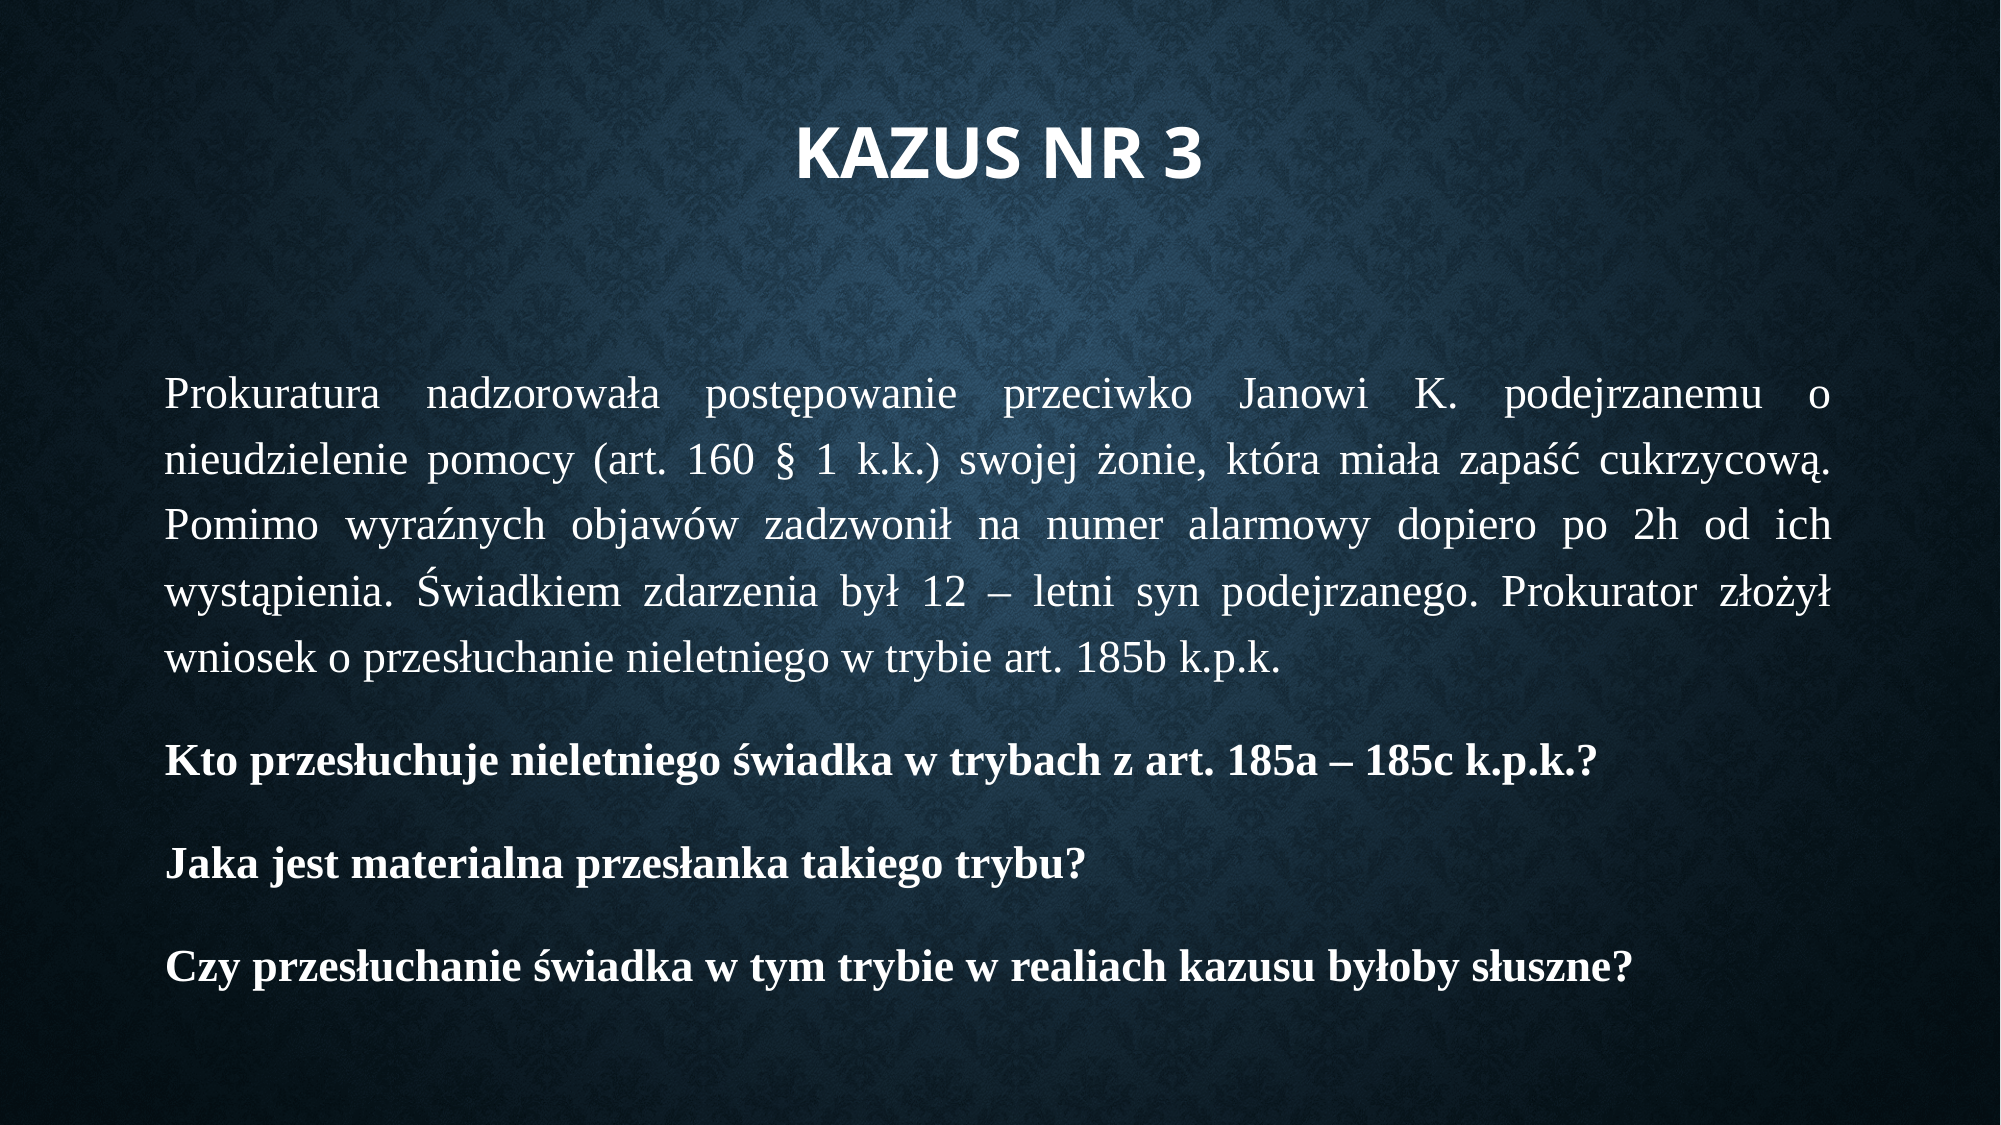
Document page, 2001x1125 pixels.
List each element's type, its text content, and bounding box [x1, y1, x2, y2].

title Kazus nr 3 [149, 99, 1849, 211]
list Prokuratura nadzorowała postępowanie przeciwko Janowi K. podejrzanemu o nieudzielenie pomocy (art. 160 § 1 k.k.) swojej żonie, która miała zapaść cukrzycową. Pomimo wyraźnych objawów zadzwonił na numer alarmowy dopiero po 2h od ich wystąpienia. Świadkiem zdarzenia był 12 – letni syn podejrzanego. Prokurator złożył wniosek o przesłuchanie nieletniego w trybie art. 185b k.p.k. Kto przesłuchuje nieletniego świadka w trybach z art. 185a – 185c k.p.k.? Jaka jest materialna przesłanka takiego trybu? Czy przesłuchanie świadka w tym trybie w realiach kazusu byłoby słuszne? [149, 343, 1849, 1076]
